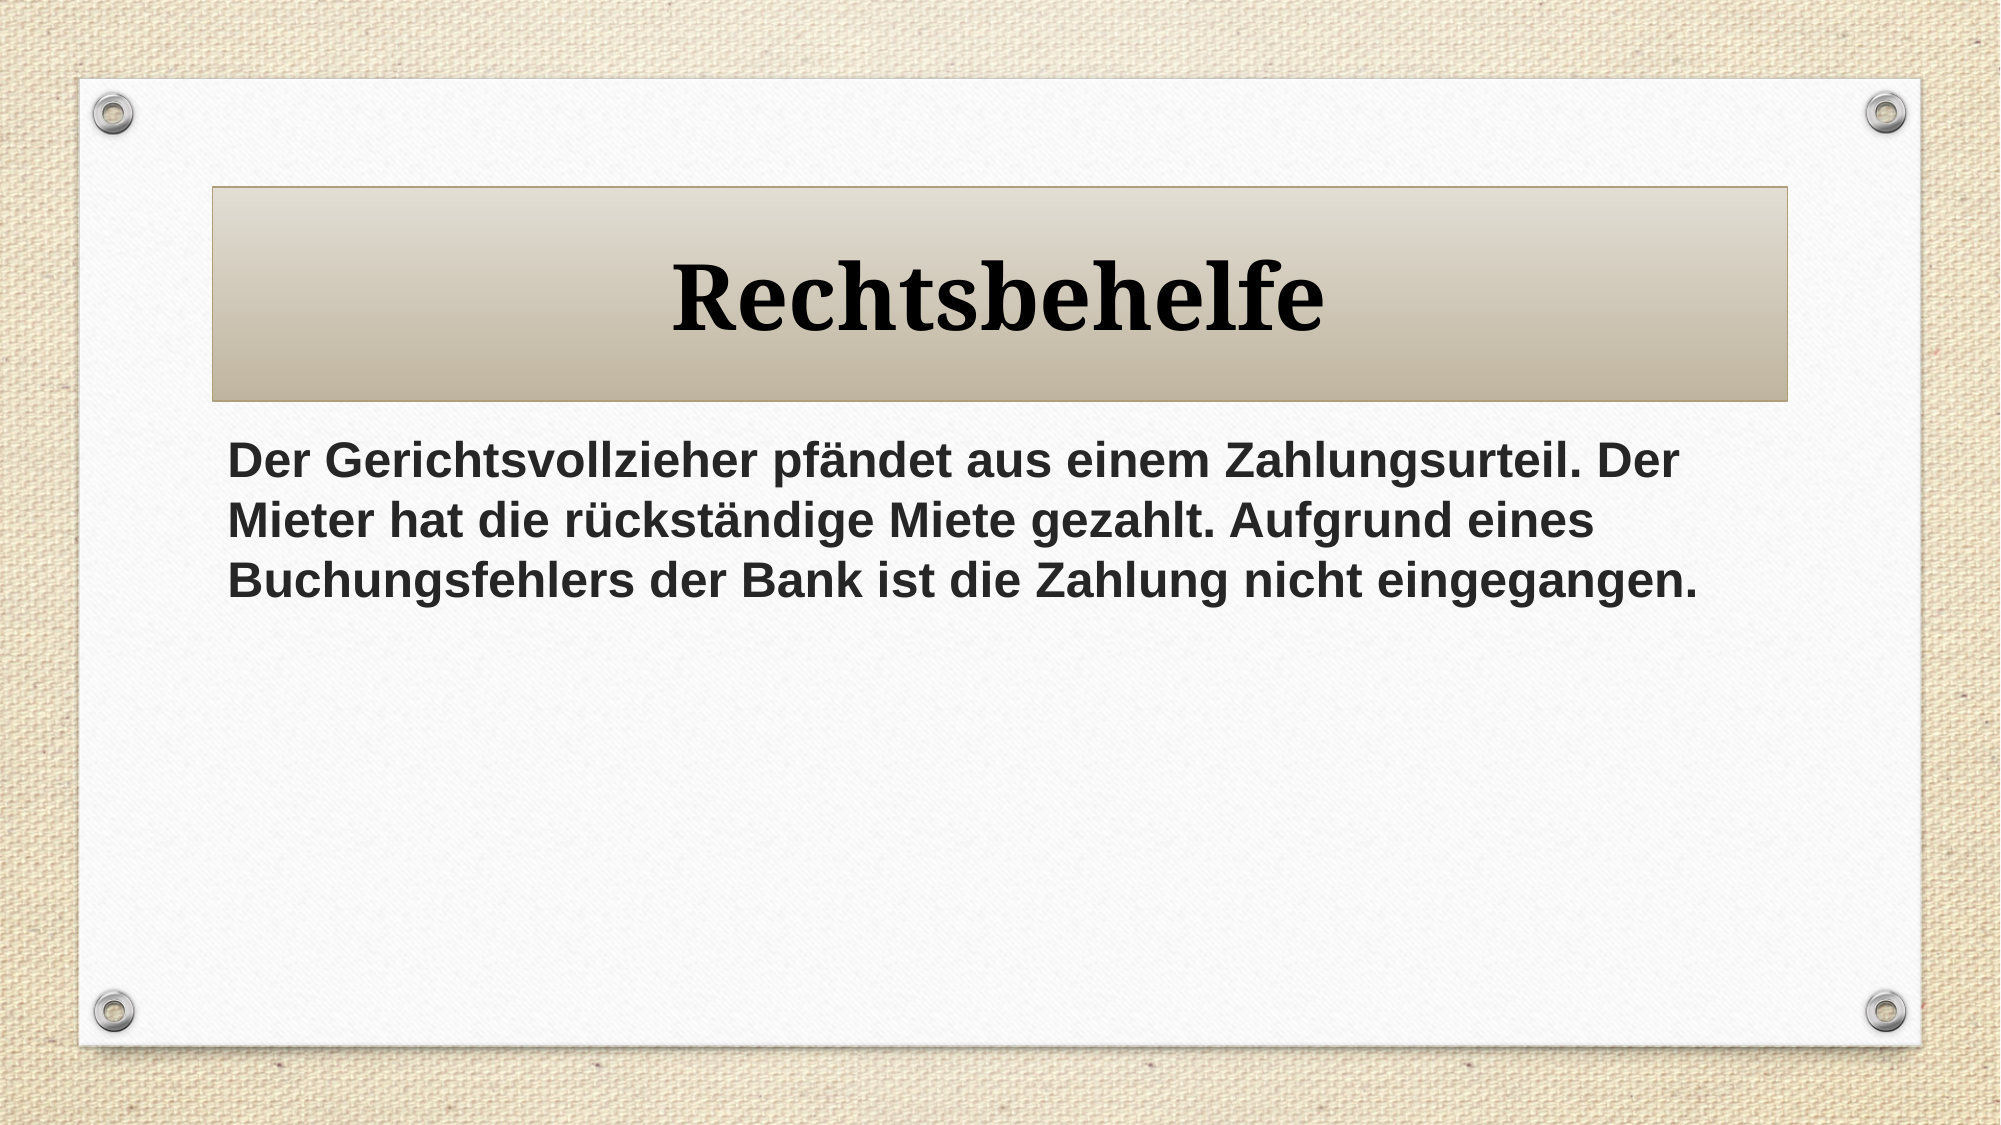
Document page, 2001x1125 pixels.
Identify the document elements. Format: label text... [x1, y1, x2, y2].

picture [0, 0, 2001, 1125]
title Rechtsbehelfe [212, 186, 1788, 402]
list Der Gerichtsvollzieher pfändet aus einem Zahlungsurteil. Der Mieter hat die rückständige Miete gezahlt. Aufgrund eines Buchungsfehlers der Bank ist die Zahlung nicht eingegangen. [212, 419, 1788, 964]
